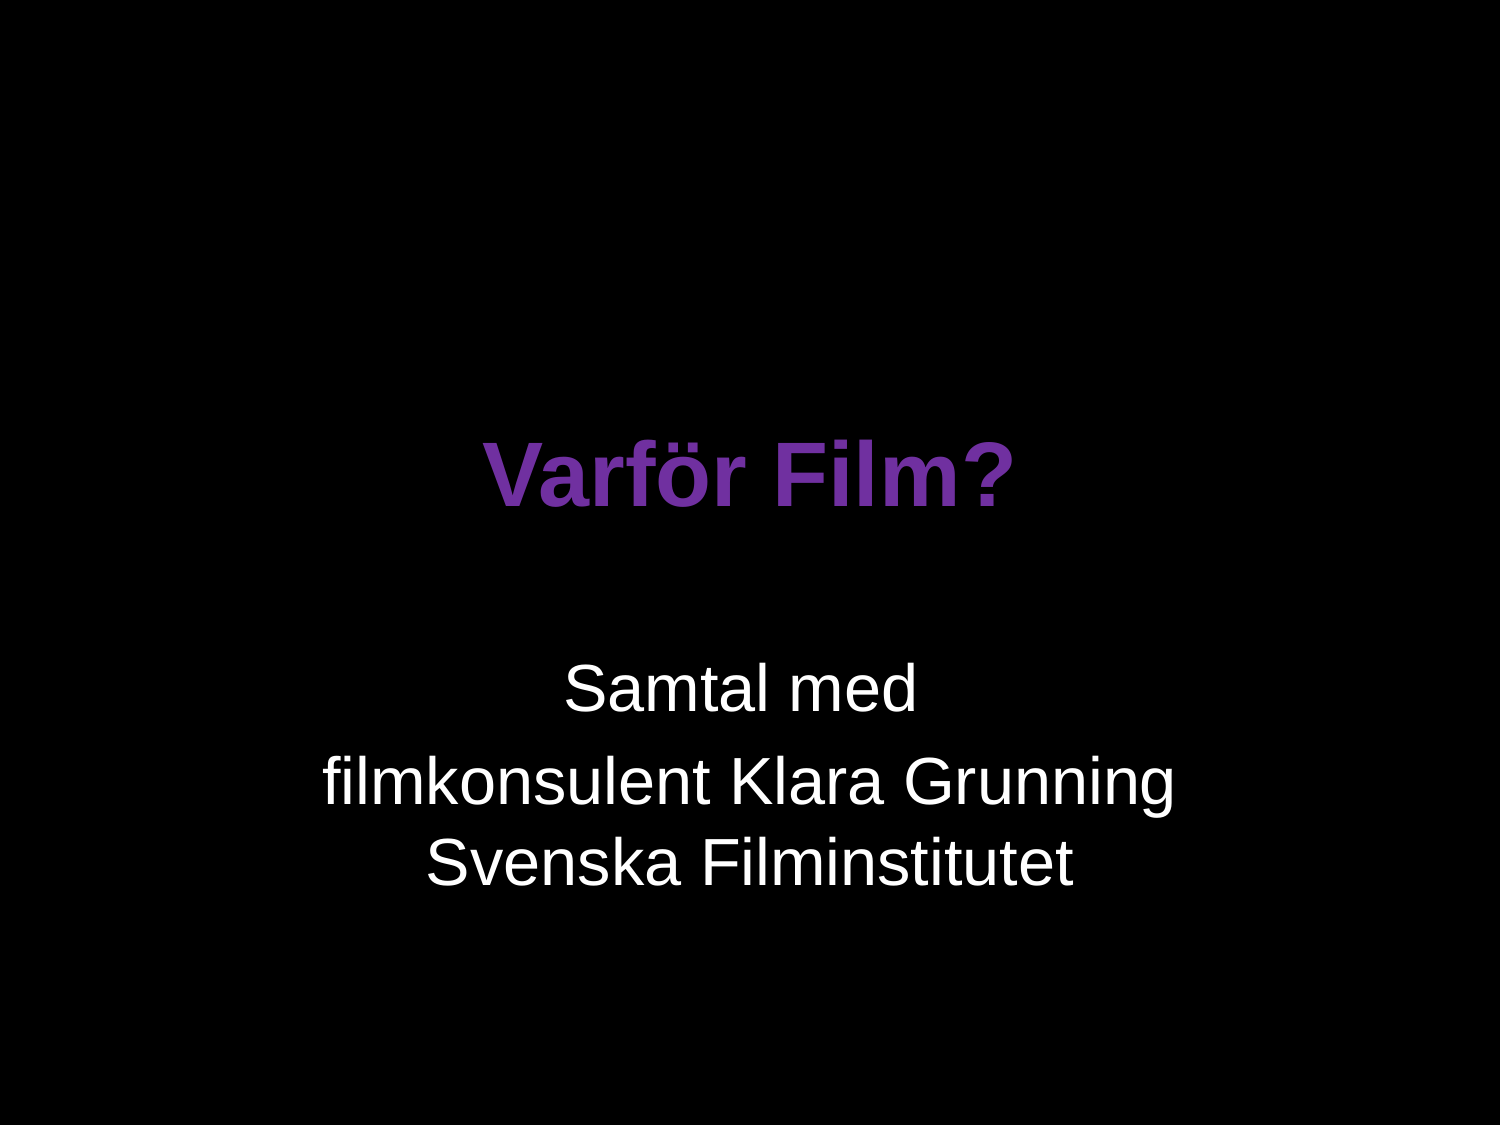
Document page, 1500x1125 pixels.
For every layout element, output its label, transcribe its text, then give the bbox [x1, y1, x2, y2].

title Varför Film? [112, 349, 1388, 591]
subtitle Samtal med filmkonsulent Klara Grunning Svenska Filminstitutet [225, 637, 1275, 925]
